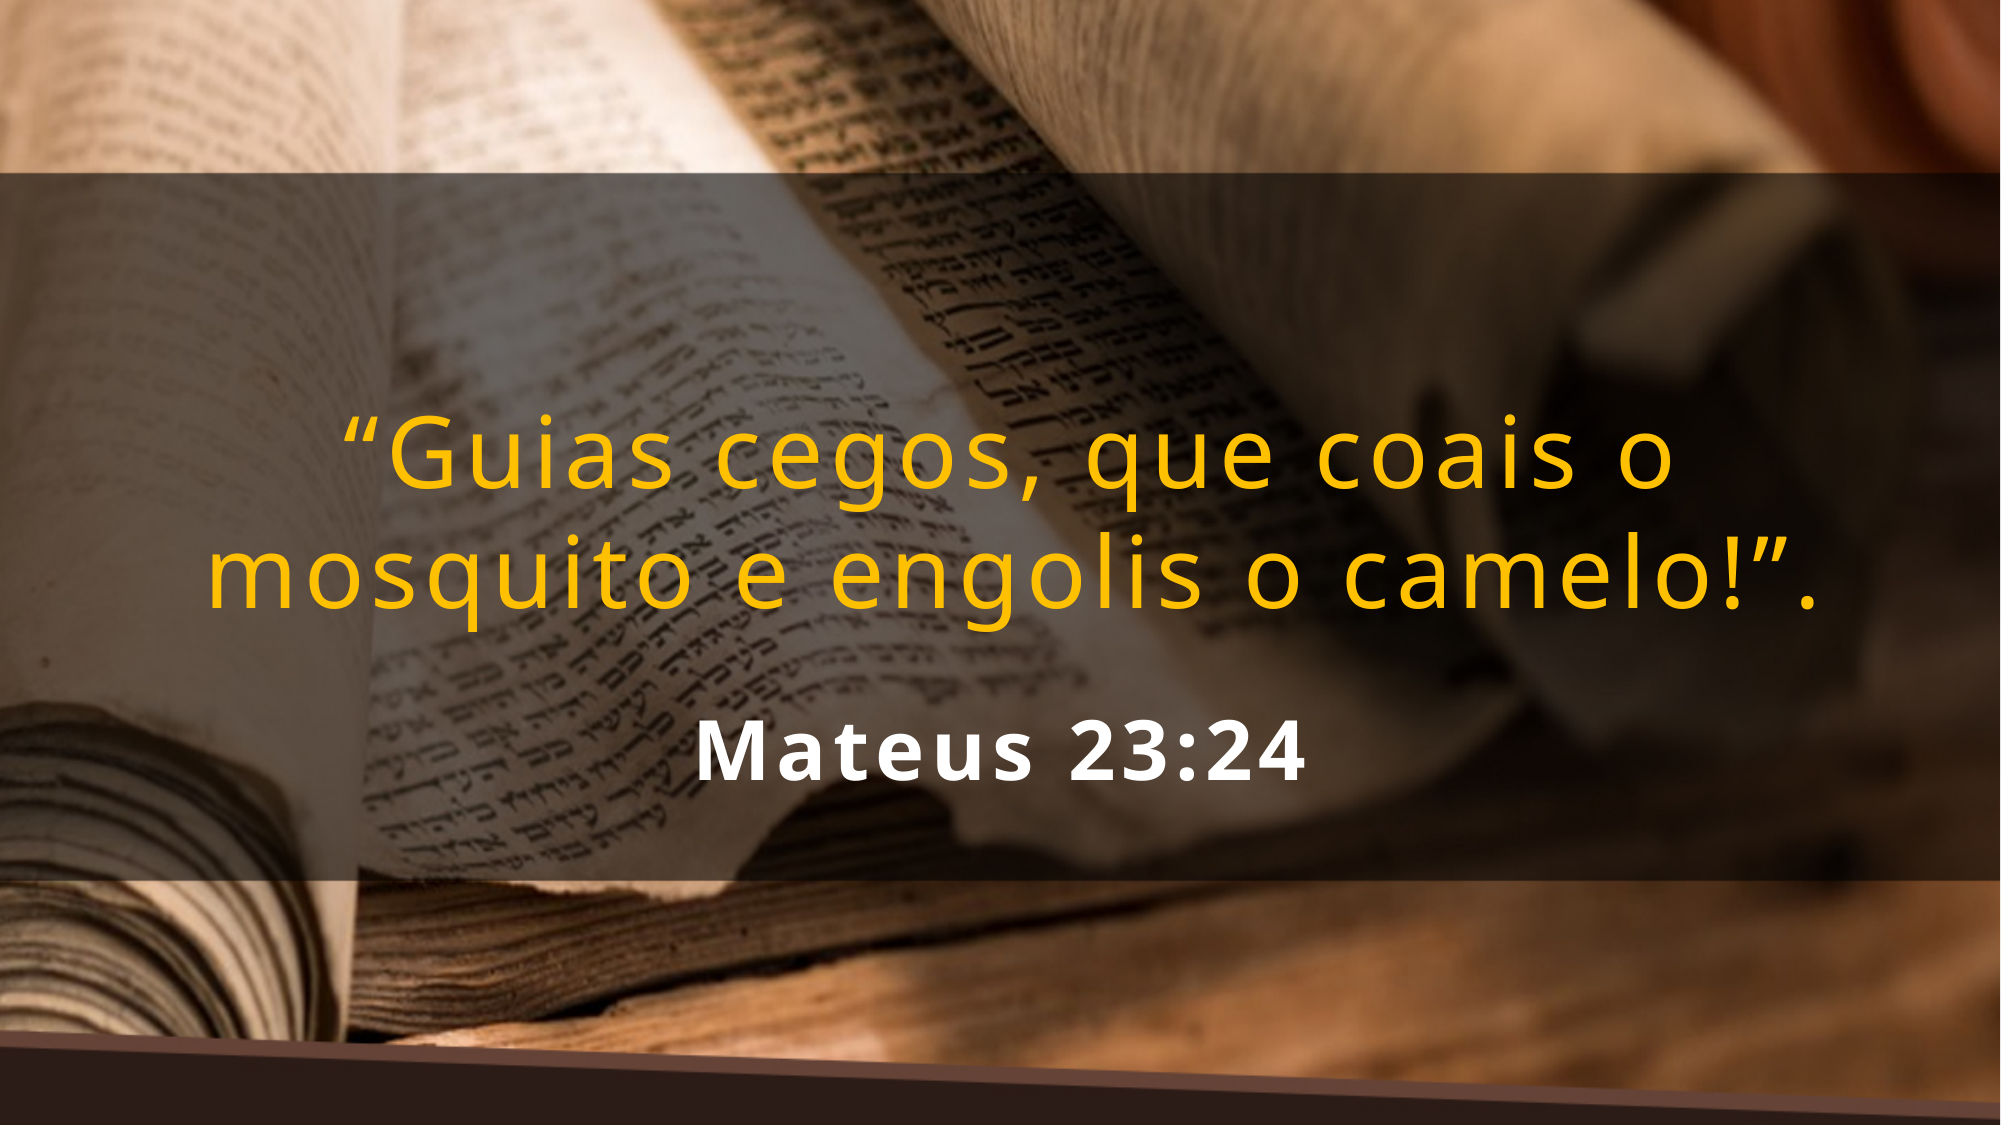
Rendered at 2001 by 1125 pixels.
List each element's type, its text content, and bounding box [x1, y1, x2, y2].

text_box “Guias cegos, que coais o mosquito e engolis o camelo!”. [180, 381, 1848, 636]
picture [0, 0, 2001, 1125]
text_box Mateus 23:24 [604, 689, 1424, 805]
